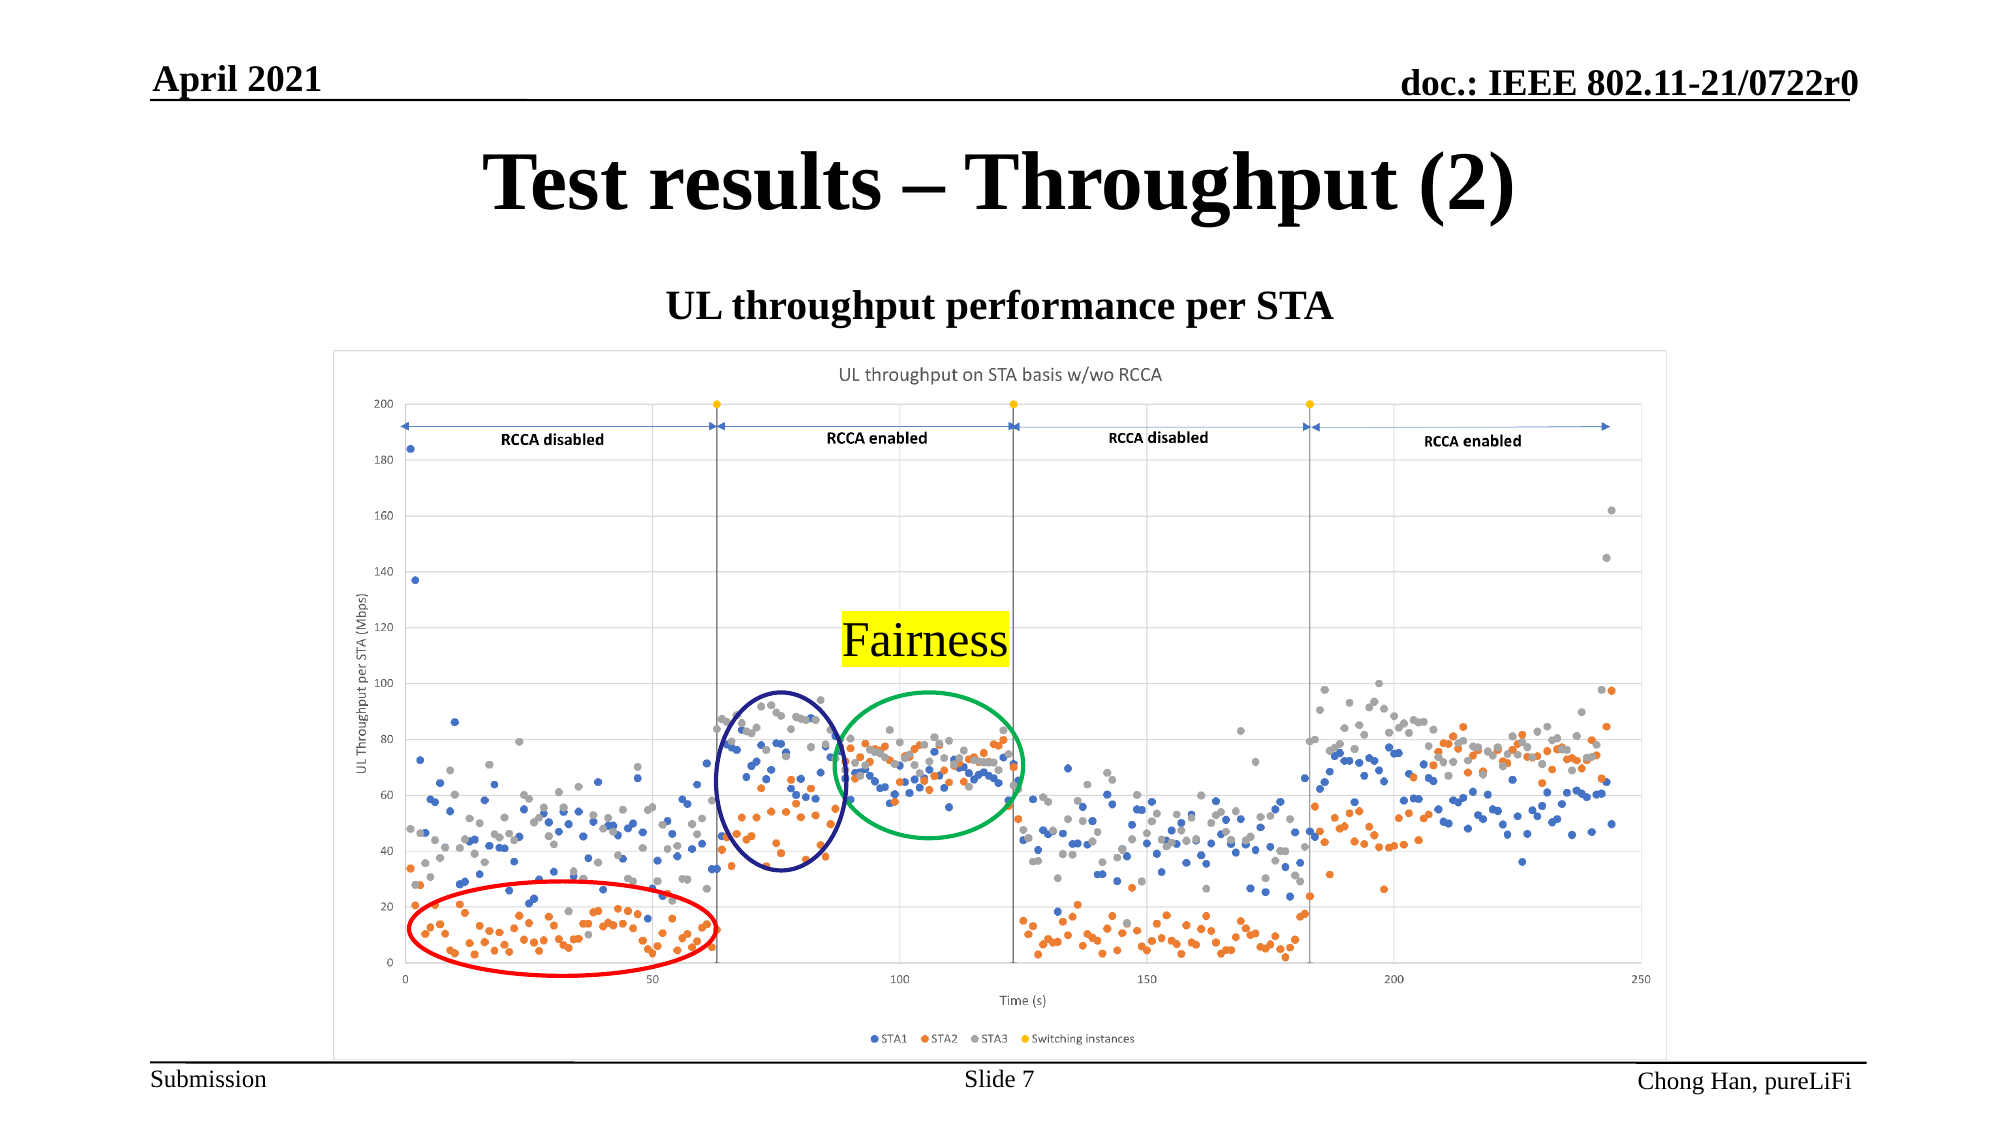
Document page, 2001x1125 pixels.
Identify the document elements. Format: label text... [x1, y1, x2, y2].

slide_number Slide 7 [774, 1068, 1225, 1123]
title Test results – Throughput (2) [165, 84, 1835, 239]
picture [332, 350, 1667, 1060]
list UL throughput performance per STA [165, 239, 1835, 366]
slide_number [152, 54, 563, 100]
footer Chong Han, pureLiFi [1176, 1064, 1853, 1125]
